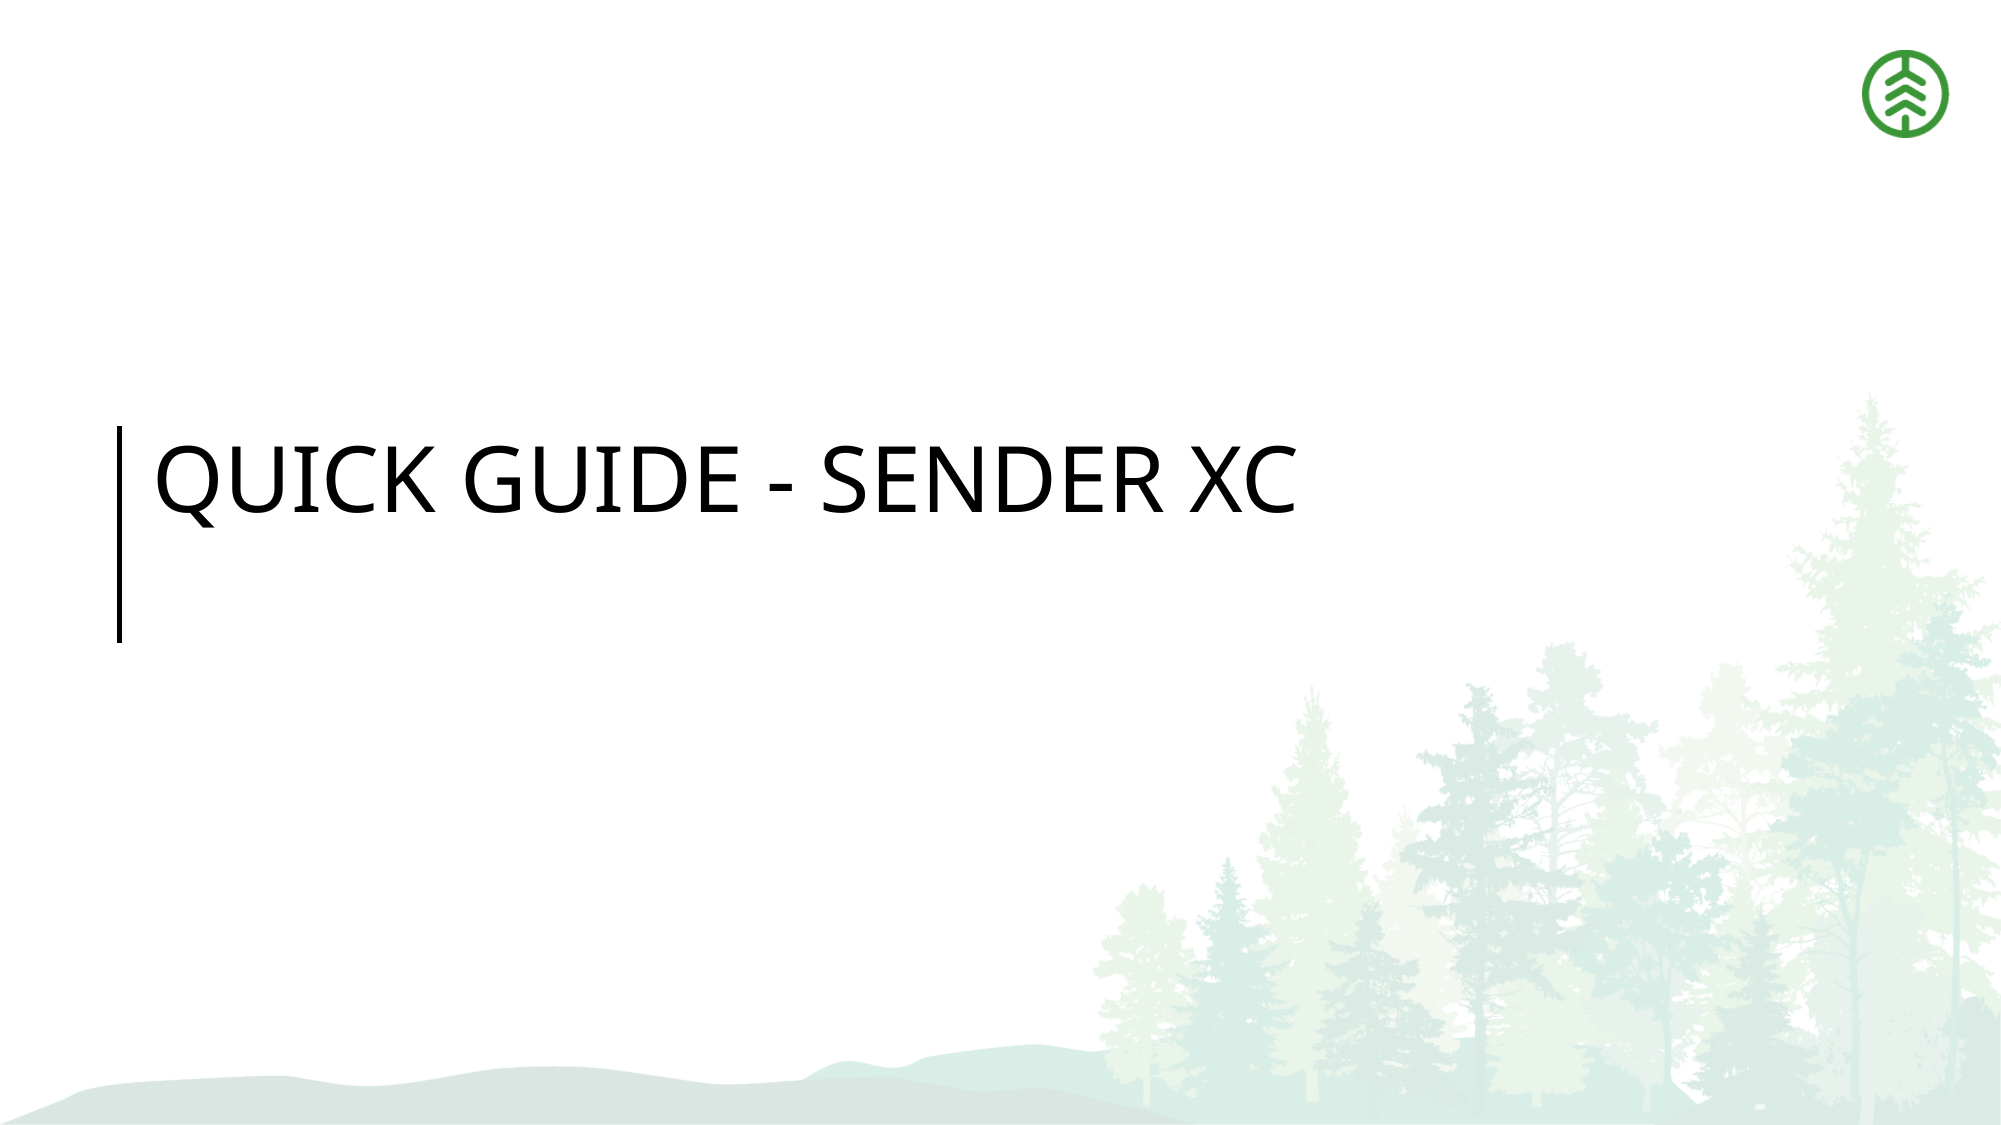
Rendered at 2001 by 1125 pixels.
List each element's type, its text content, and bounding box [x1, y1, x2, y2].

title Quick guide - Sender XC [137, 425, 1525, 644]
picture [1856, 50, 1950, 138]
